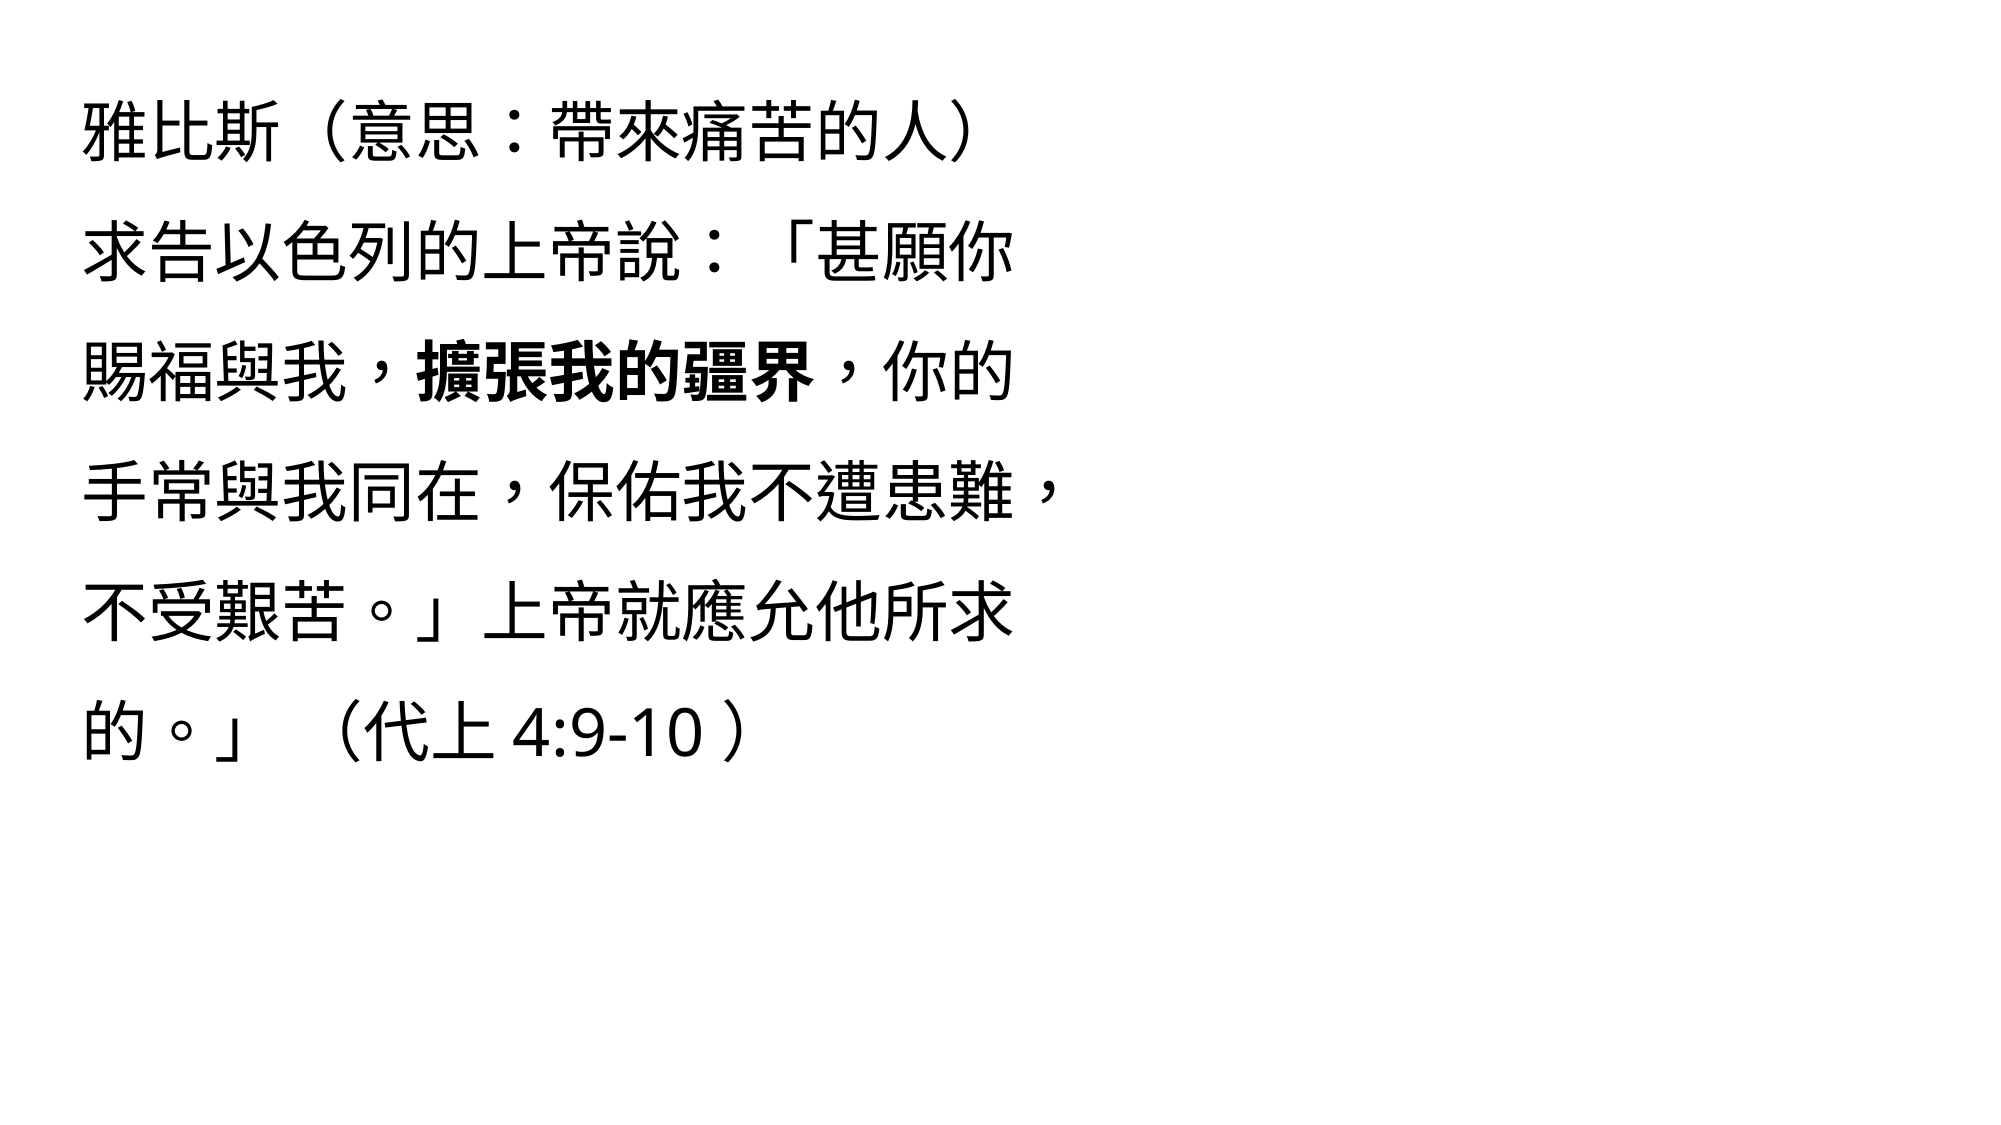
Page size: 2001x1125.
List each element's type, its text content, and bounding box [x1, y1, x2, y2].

text_box 雅比斯（意思：帶來痛苦的人）求告以色列的上帝說：「甚願你賜福與我，擴張我的疆界，你的手常與我同在，保佑我不遭患難，不受艱苦。」上帝就應允他所求的。」 （代上4:9-10） [66, 42, 1048, 778]
